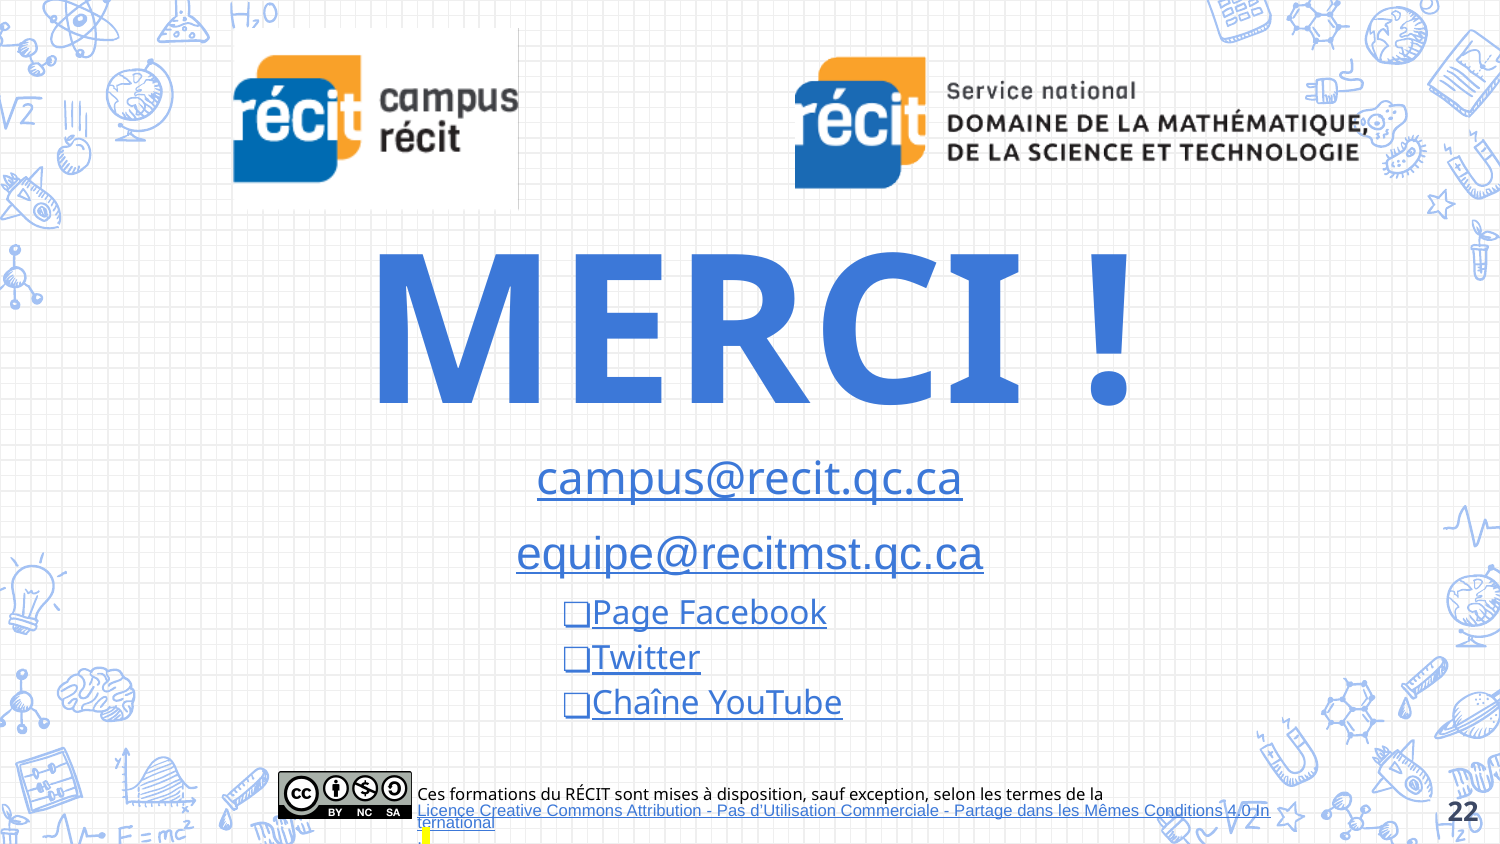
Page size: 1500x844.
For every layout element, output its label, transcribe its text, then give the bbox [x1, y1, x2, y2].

picture [233, 28, 531, 211]
picture [794, 41, 1369, 207]
picture [278, 771, 412, 819]
title MERCI ! [289, 262, 1211, 378]
text_box campus@recit.qc.ca equipe@recitmst.qc.ca Page Facebook Twitter Chaîne YouTube [329, 433, 1171, 732]
slide_number 22 [1403, 779, 1494, 844]
text_box Ces formations du RÉCIT sont mises à disposition, sauf exception, selon les termes de la Licence Creative Commons Attribution - Pas d’Utilisation Commerciale - Partage dans les Mêmes Conditions 4.0 International. [407, 772, 1287, 828]
